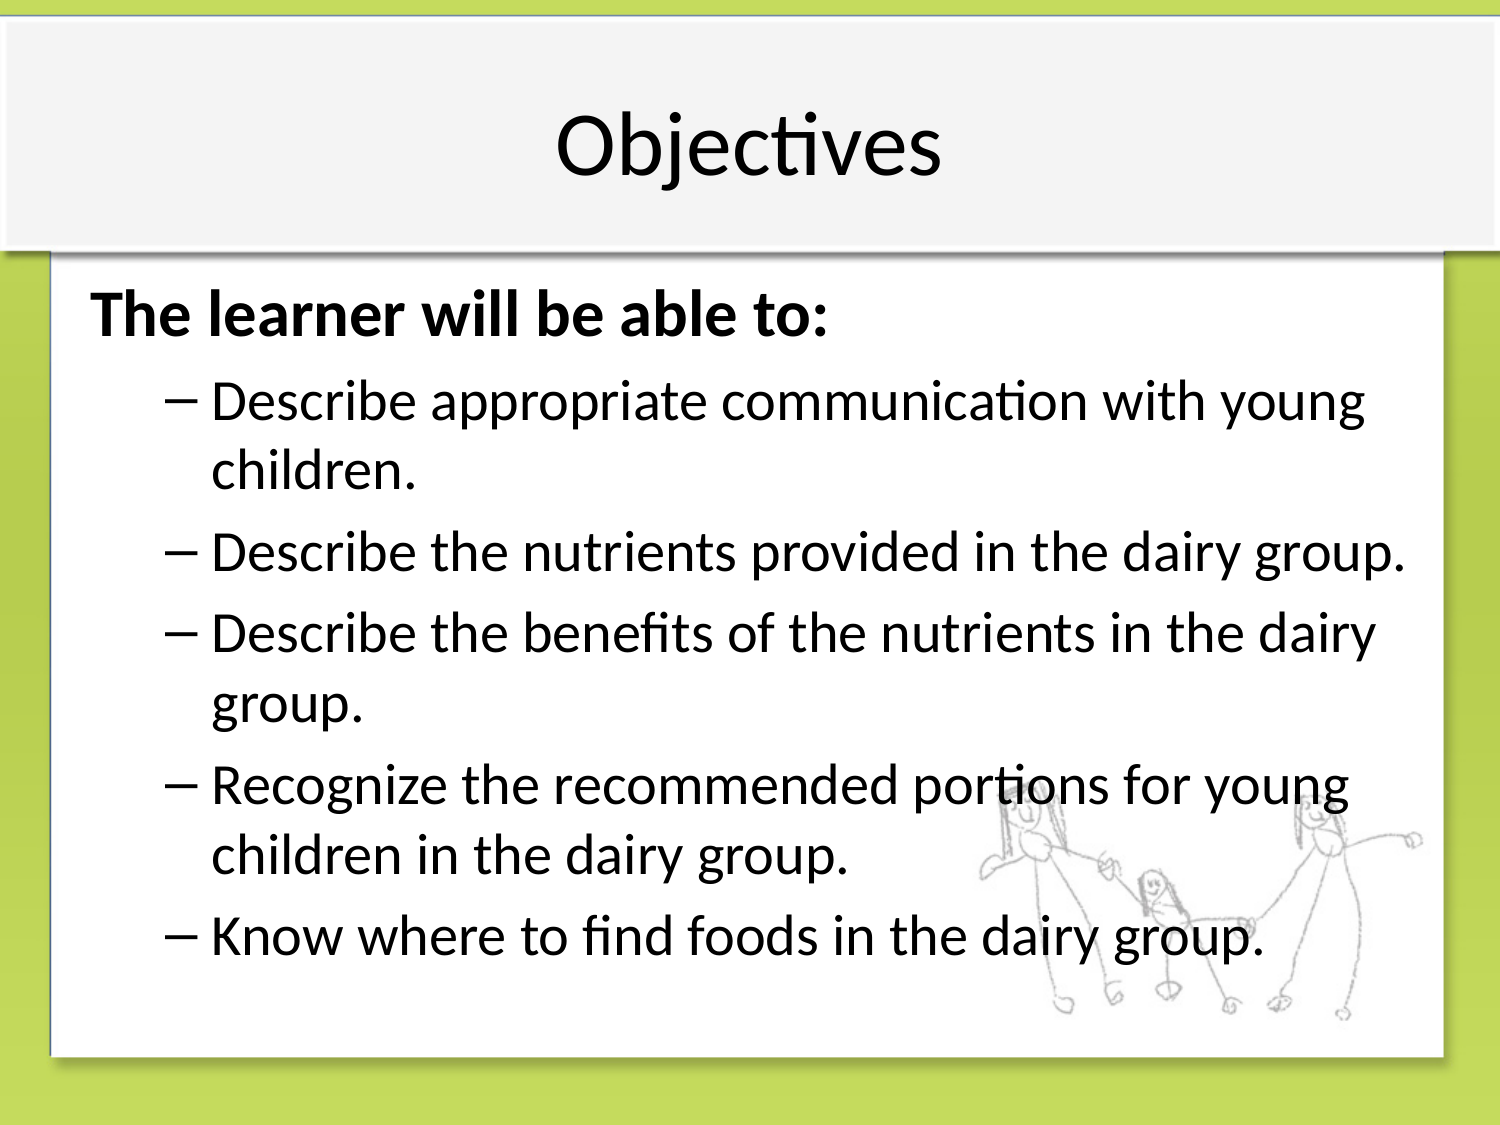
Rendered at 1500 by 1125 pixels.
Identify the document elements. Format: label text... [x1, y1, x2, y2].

title Objectives [75, 45, 1425, 233]
picture [0, 0, 1500, 1125]
list The learner will be able to: Describe appropriate communication with young children. Describe the nutrients provided in the dairy group. Describe the benefits of the nutrients in the dairy group. Recognize the recommended portions for young children in the dairy group. Know where to find foods in the dairy group. [75, 262, 1438, 1005]
